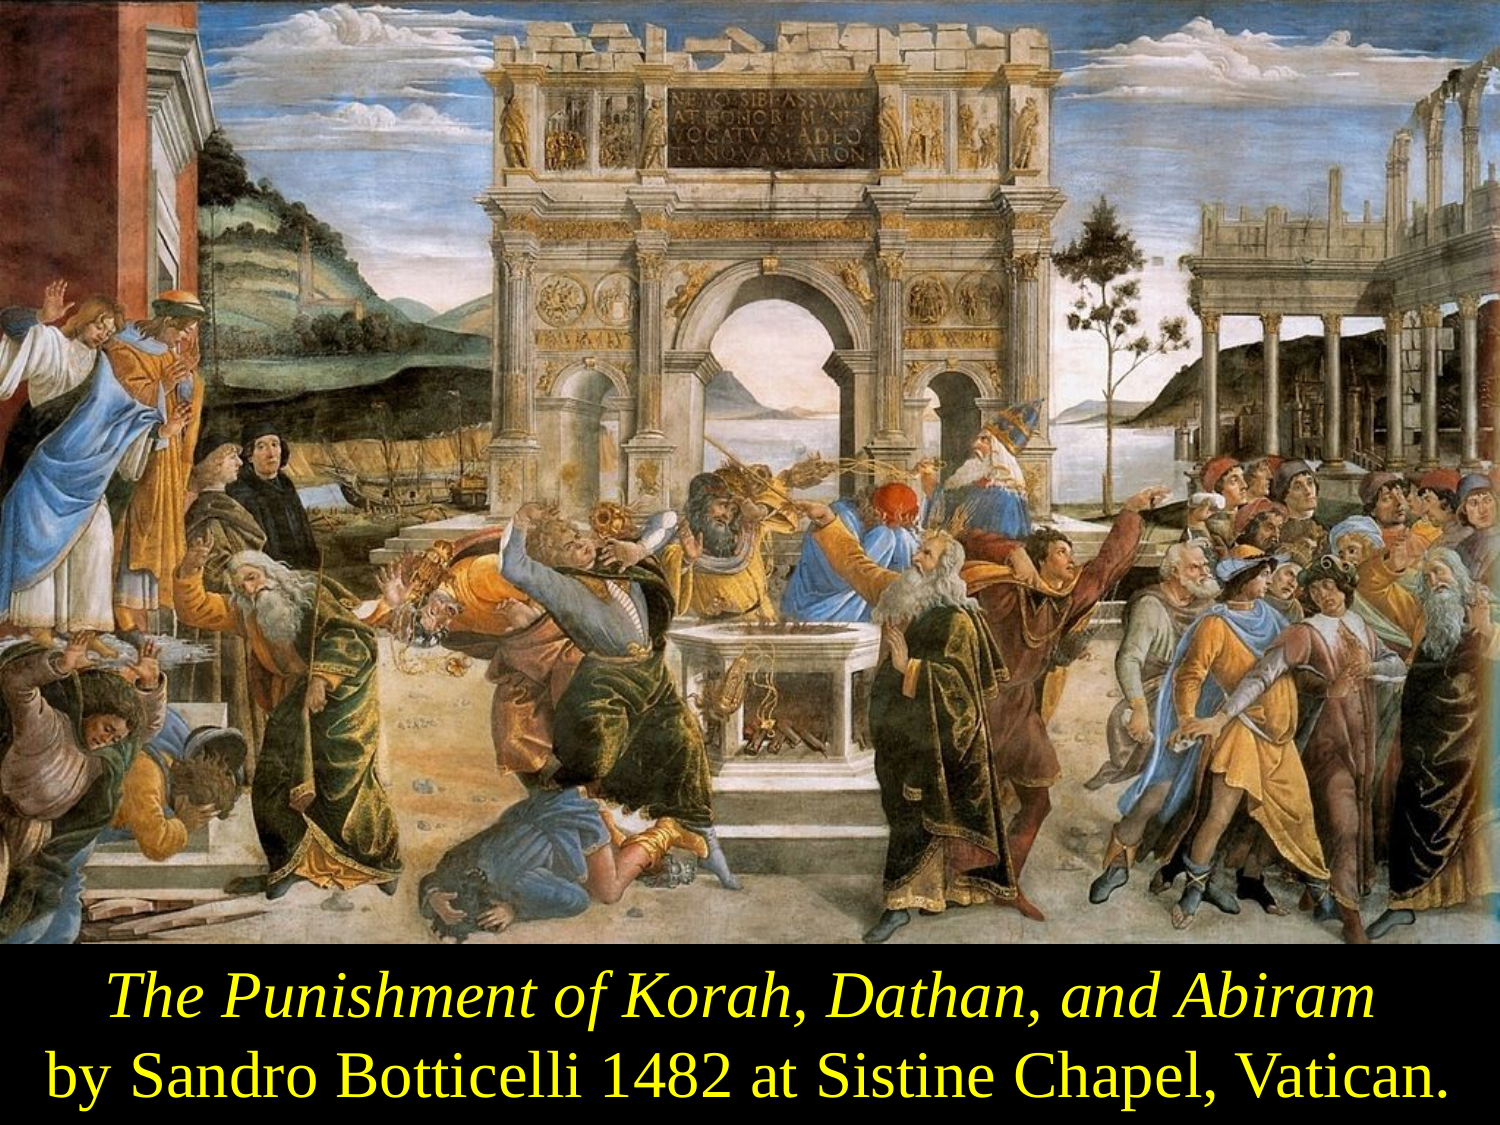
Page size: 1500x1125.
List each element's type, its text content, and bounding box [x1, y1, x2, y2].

picture [0, 0, 1500, 944]
text_box The Punishment of Korah, Dathan, and Abiram by Sandro Botticelli 1482 at Sistine Chapel, Vatican. [0, 951, 1500, 1118]
